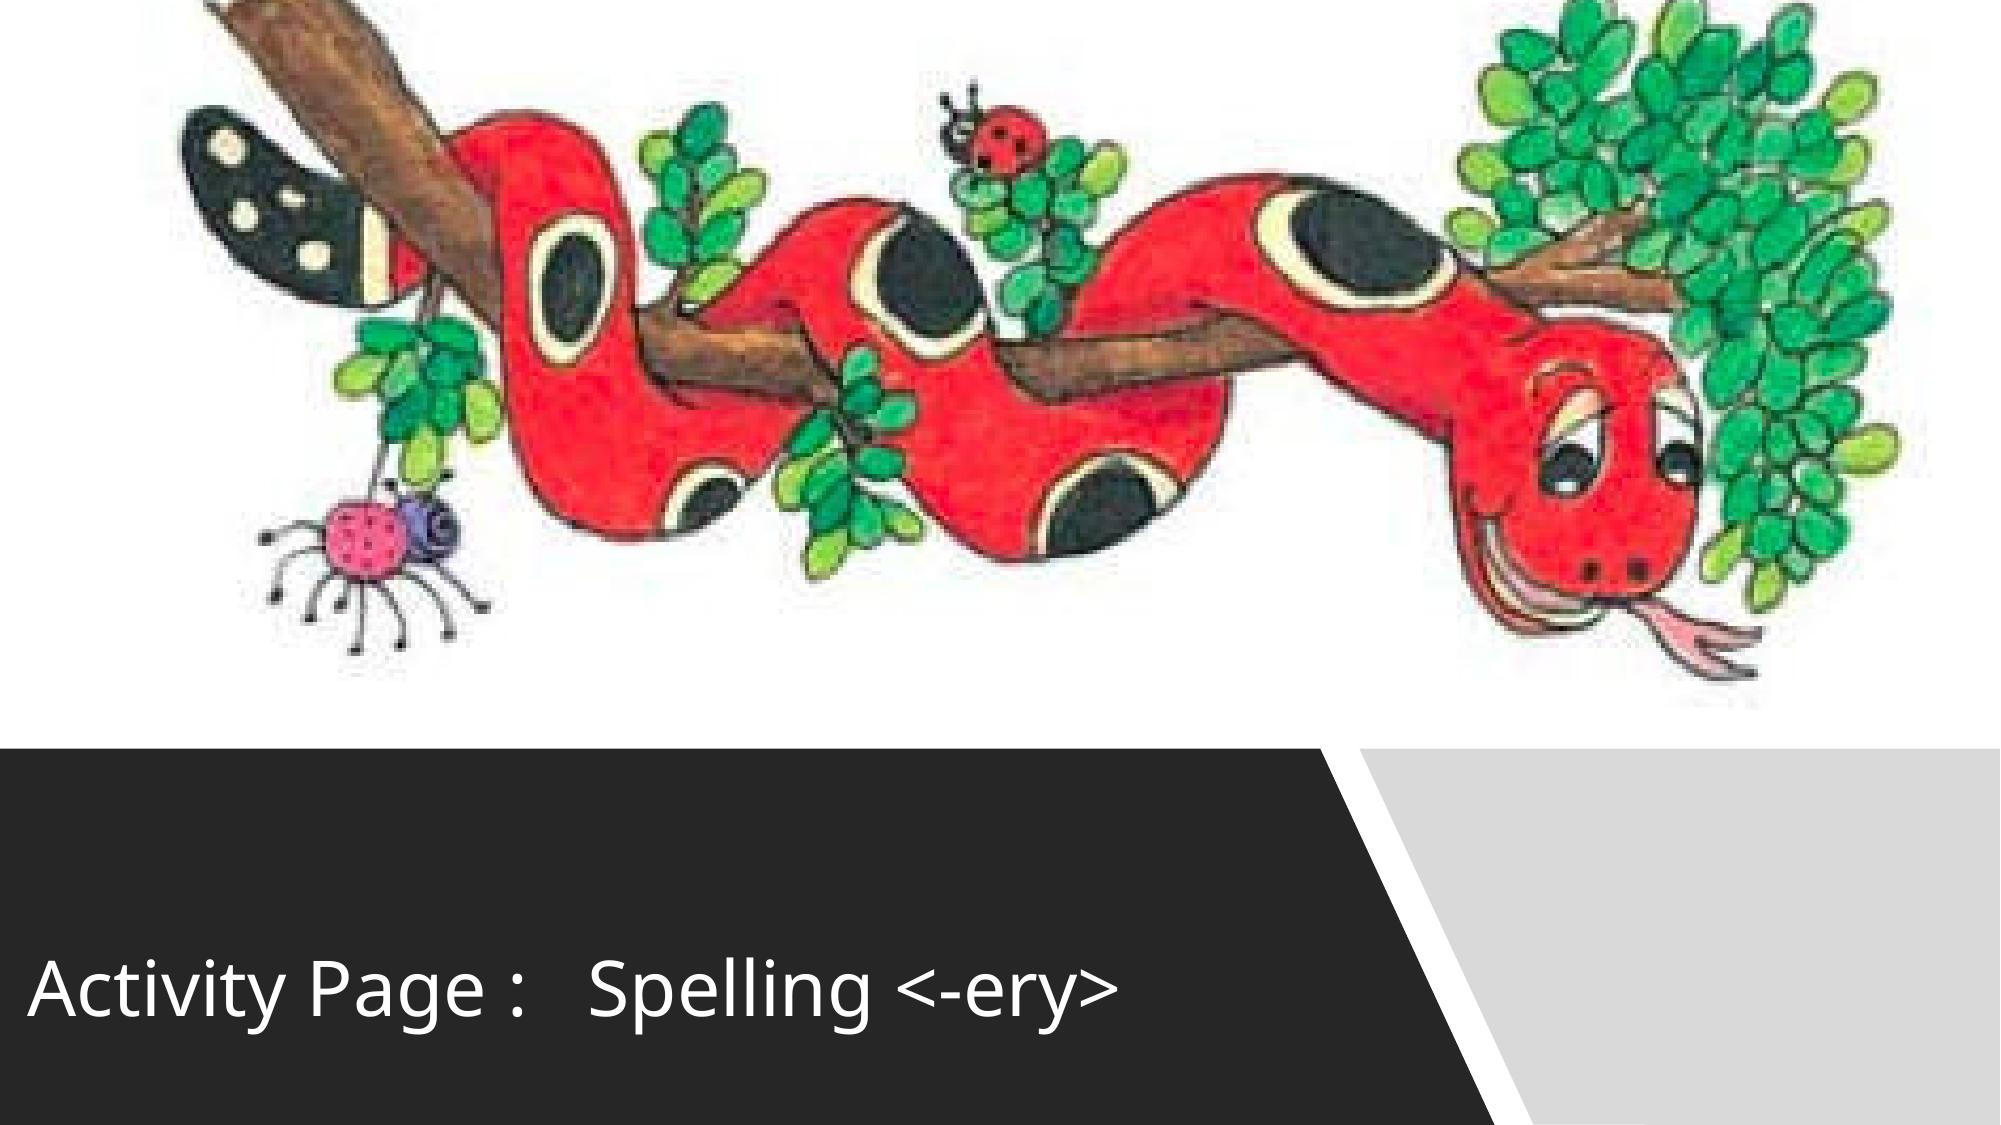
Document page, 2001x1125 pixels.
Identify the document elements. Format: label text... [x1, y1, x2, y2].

text_box Activity Page : Spelling <-ery> [12, 748, 1399, 1041]
text_box [1357, 747, 2000, 1125]
text_box [0, 747, 1496, 1125]
picture [0, 0, 2000, 710]
